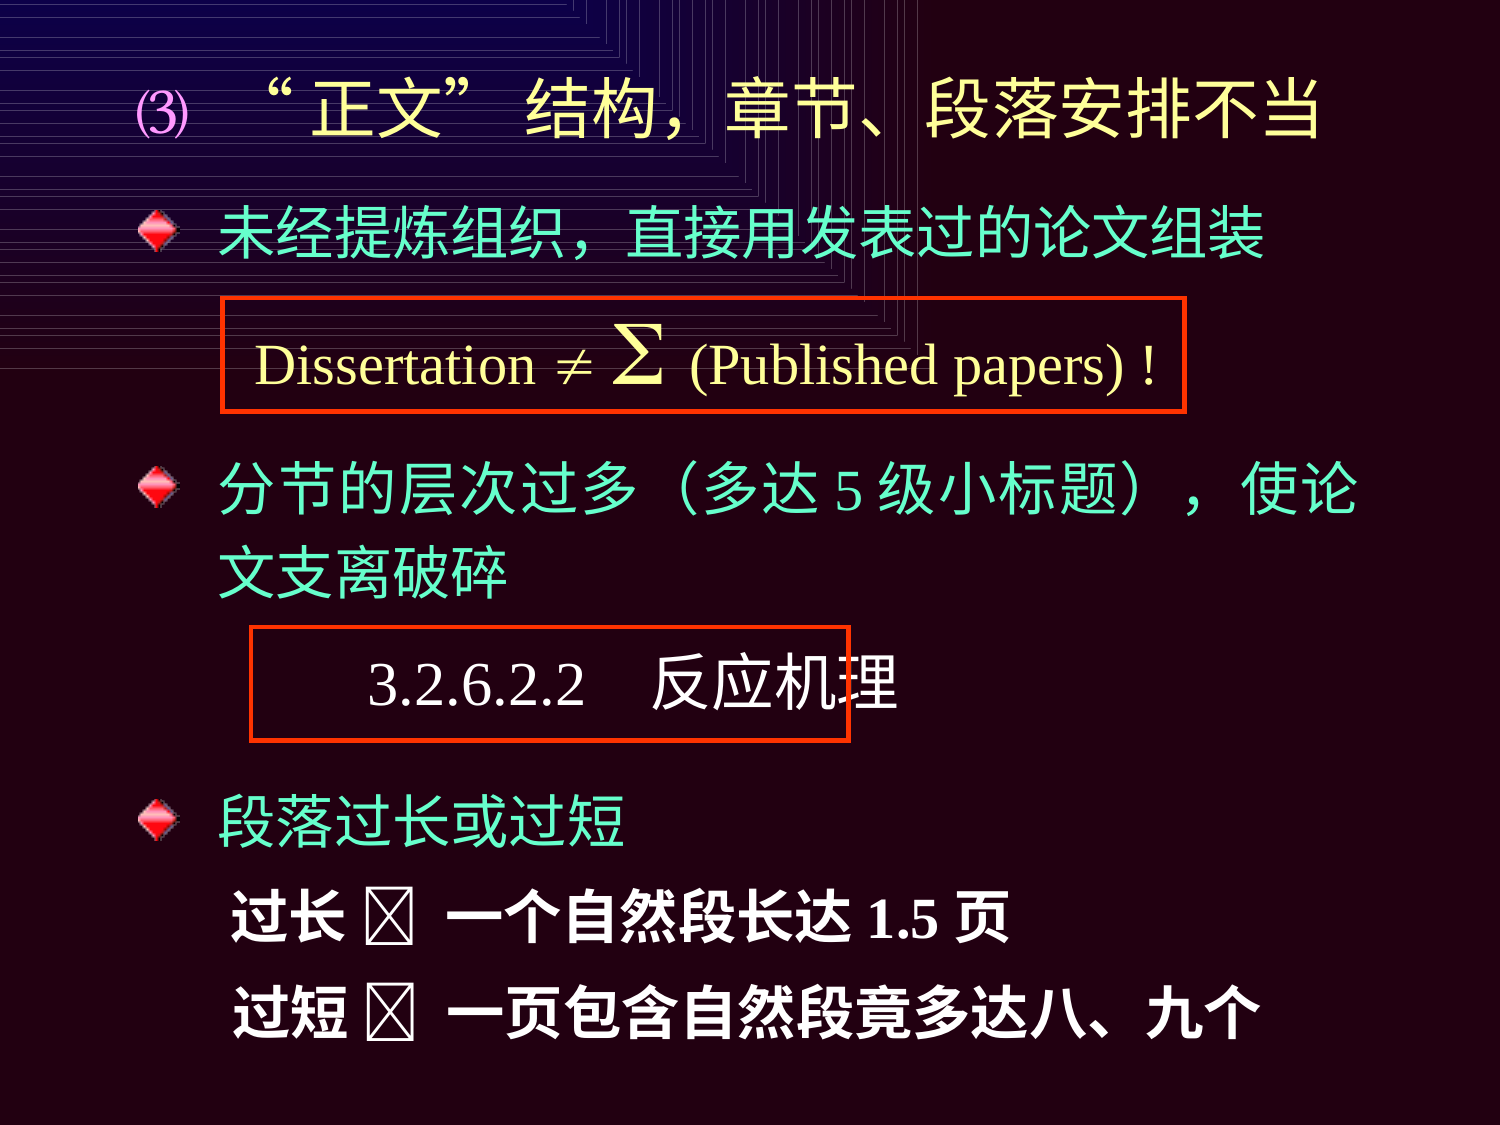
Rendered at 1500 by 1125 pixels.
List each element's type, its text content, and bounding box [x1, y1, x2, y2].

text_box 分节的层次过多（多达 5 级小标题），使论文支离破碎 3.2.6.2.2 反应机理 [123, 430, 1374, 762]
text_box 未经提炼组织，直接用发表过的论文组装 Dissertation   (Published papers) ! [123, 182, 1374, 424]
text_box [222, 297, 1185, 412]
subtitle “正文” 结构，章节、段落安排不当 [118, 54, 1369, 148]
text_box [250, 627, 849, 741]
picture [138, 466, 180, 508]
text_box 段落过长或过短 过长  一个自然段长达1.5页 过短  一页包含自然段竟多达八、九个 [123, 771, 1374, 1054]
picture [138, 210, 180, 252]
picture [138, 799, 180, 841]
